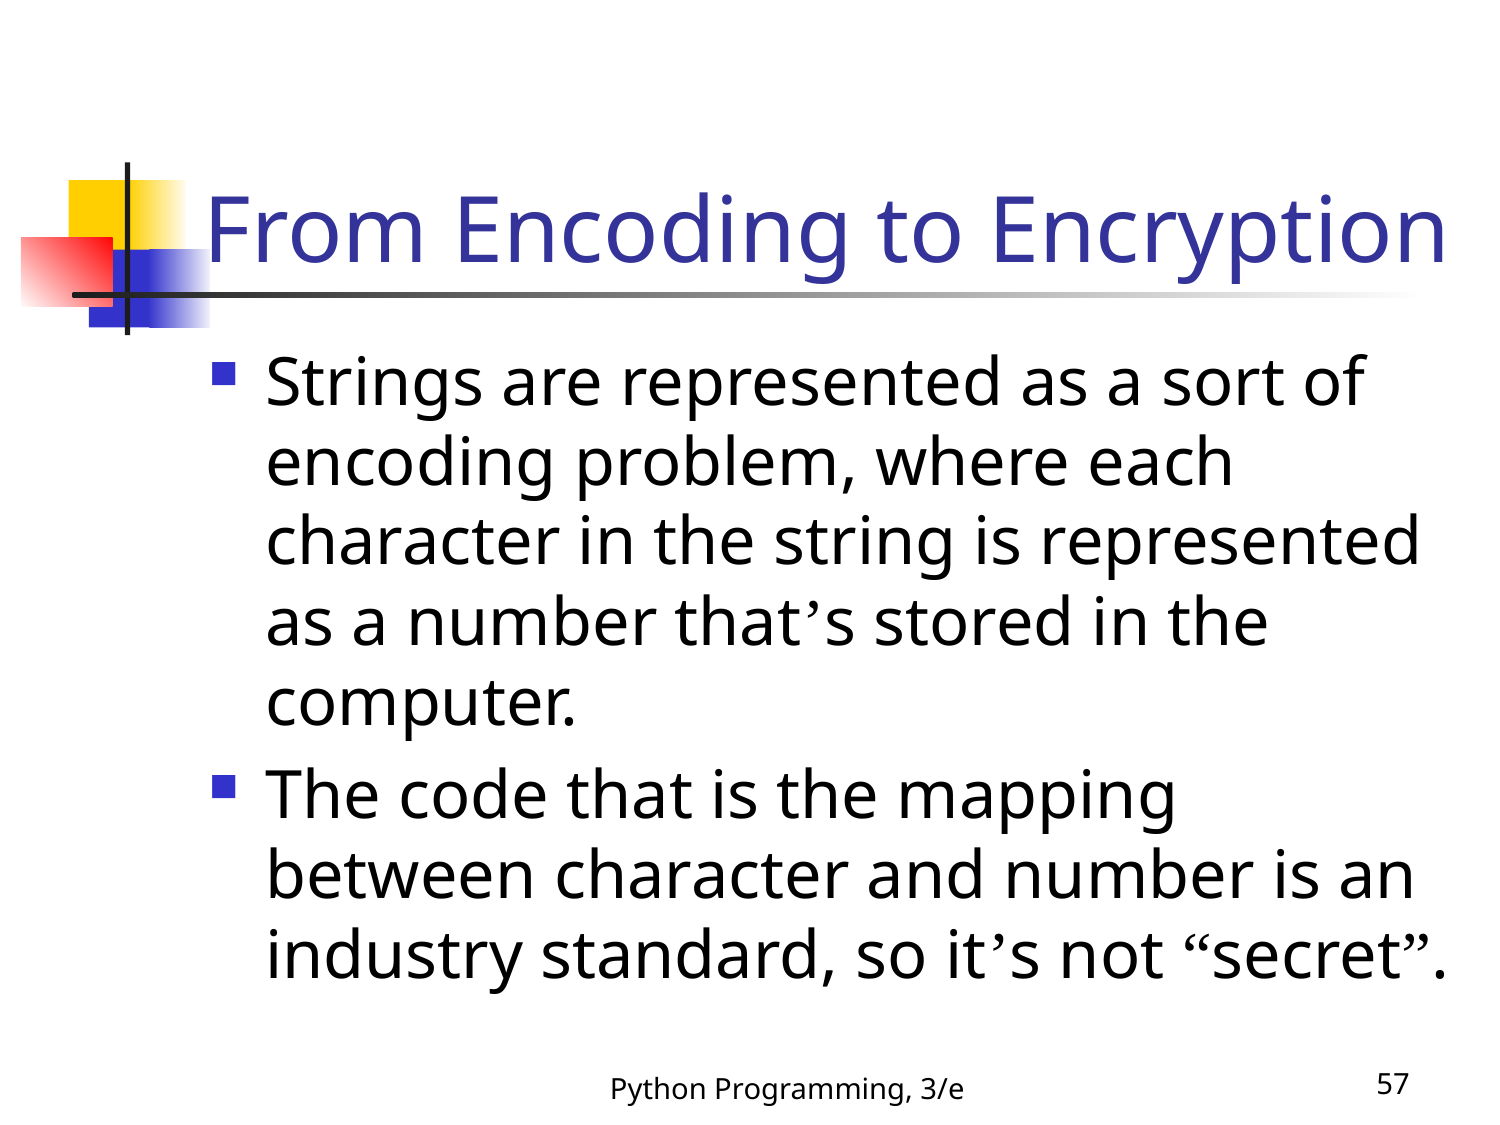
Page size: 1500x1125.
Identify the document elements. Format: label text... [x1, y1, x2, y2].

footer Python Programming, 3/e [549, 1037, 1026, 1113]
slide_number 57 [1112, 1037, 1426, 1113]
title From Encoding to Encryption [188, 101, 1468, 289]
list Strings are represented as a sort of encoding problem, where each character in the string is represented as a number that’s stored in the computer. The code that is the mapping between character and number is an industry standard, so it’s not “secret”. [193, 331, 1469, 1006]
